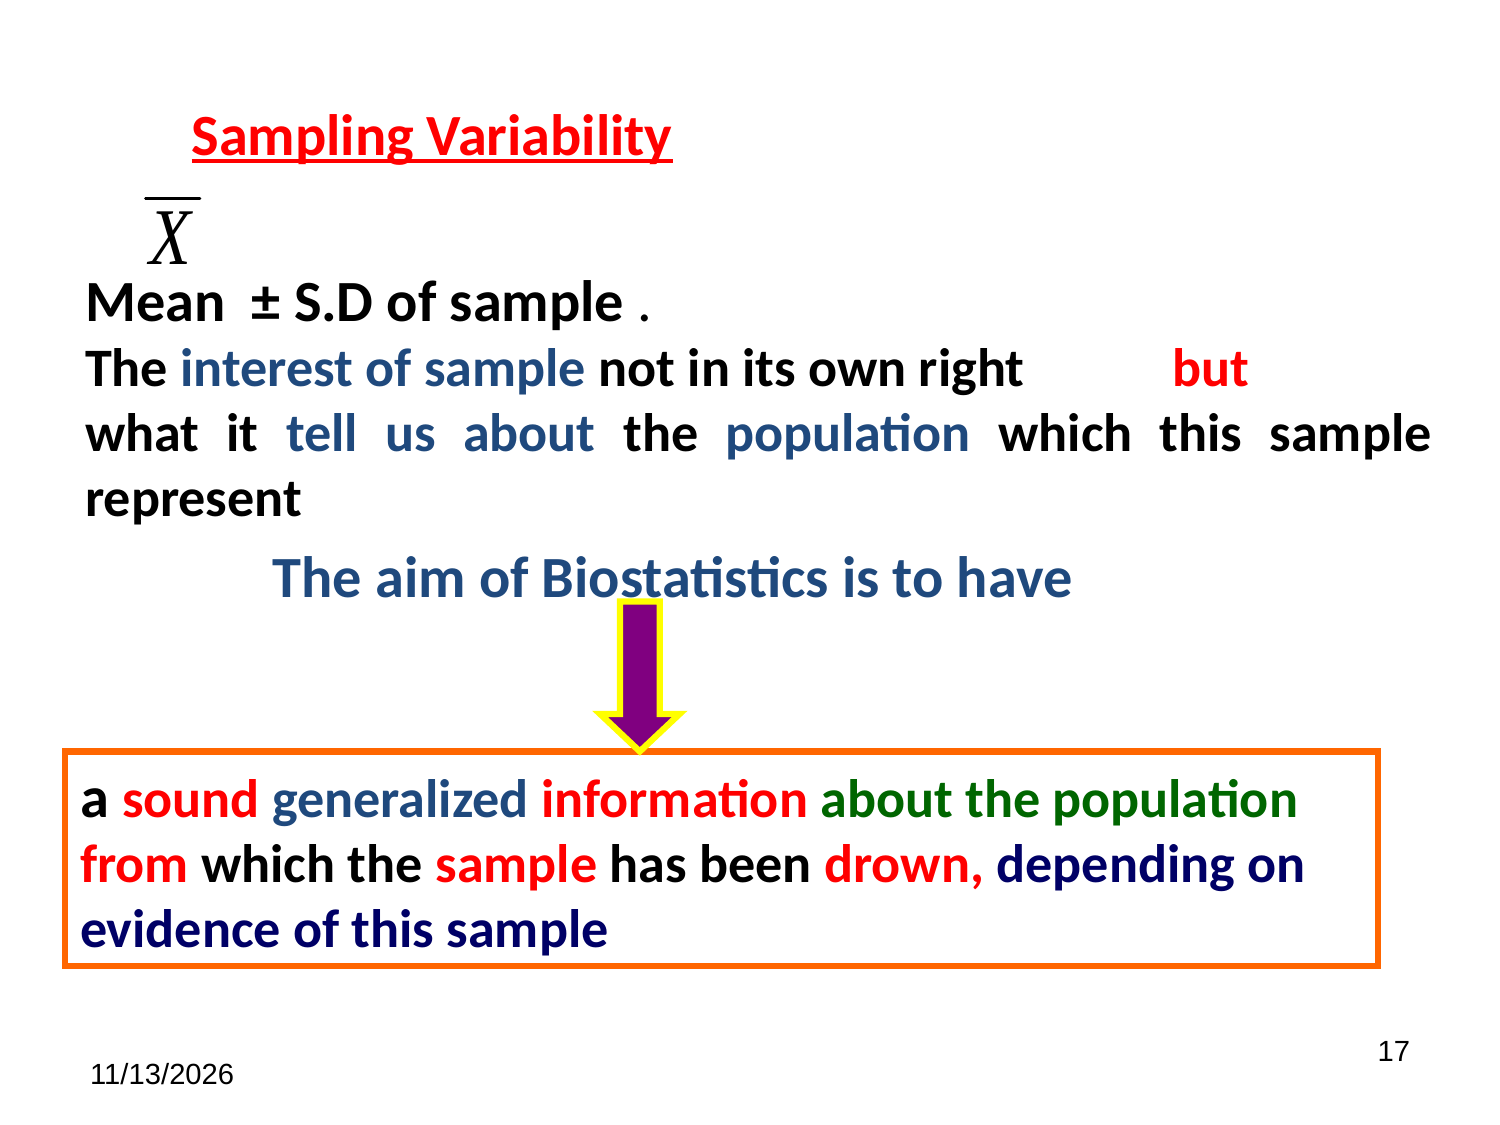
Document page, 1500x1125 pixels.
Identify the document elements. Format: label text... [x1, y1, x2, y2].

text_box The aim of Biostatistics is to have [258, 532, 1102, 617]
text_box Sampling Variability [123, 89, 939, 175]
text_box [135, 184, 214, 277]
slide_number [75, 1042, 425, 1103]
text_box 17 [1074, 1024, 1425, 1103]
text_box a sound generalized information about the population from which the sample has been drown, depending on evidence of this sample [65, 751, 1378, 967]
text_box [600, 601, 680, 752]
text_box Mean ± S.D of sample . The interest of sample not in its own right but what it tell us about the population which this sample represent . [70, 255, 1447, 535]
